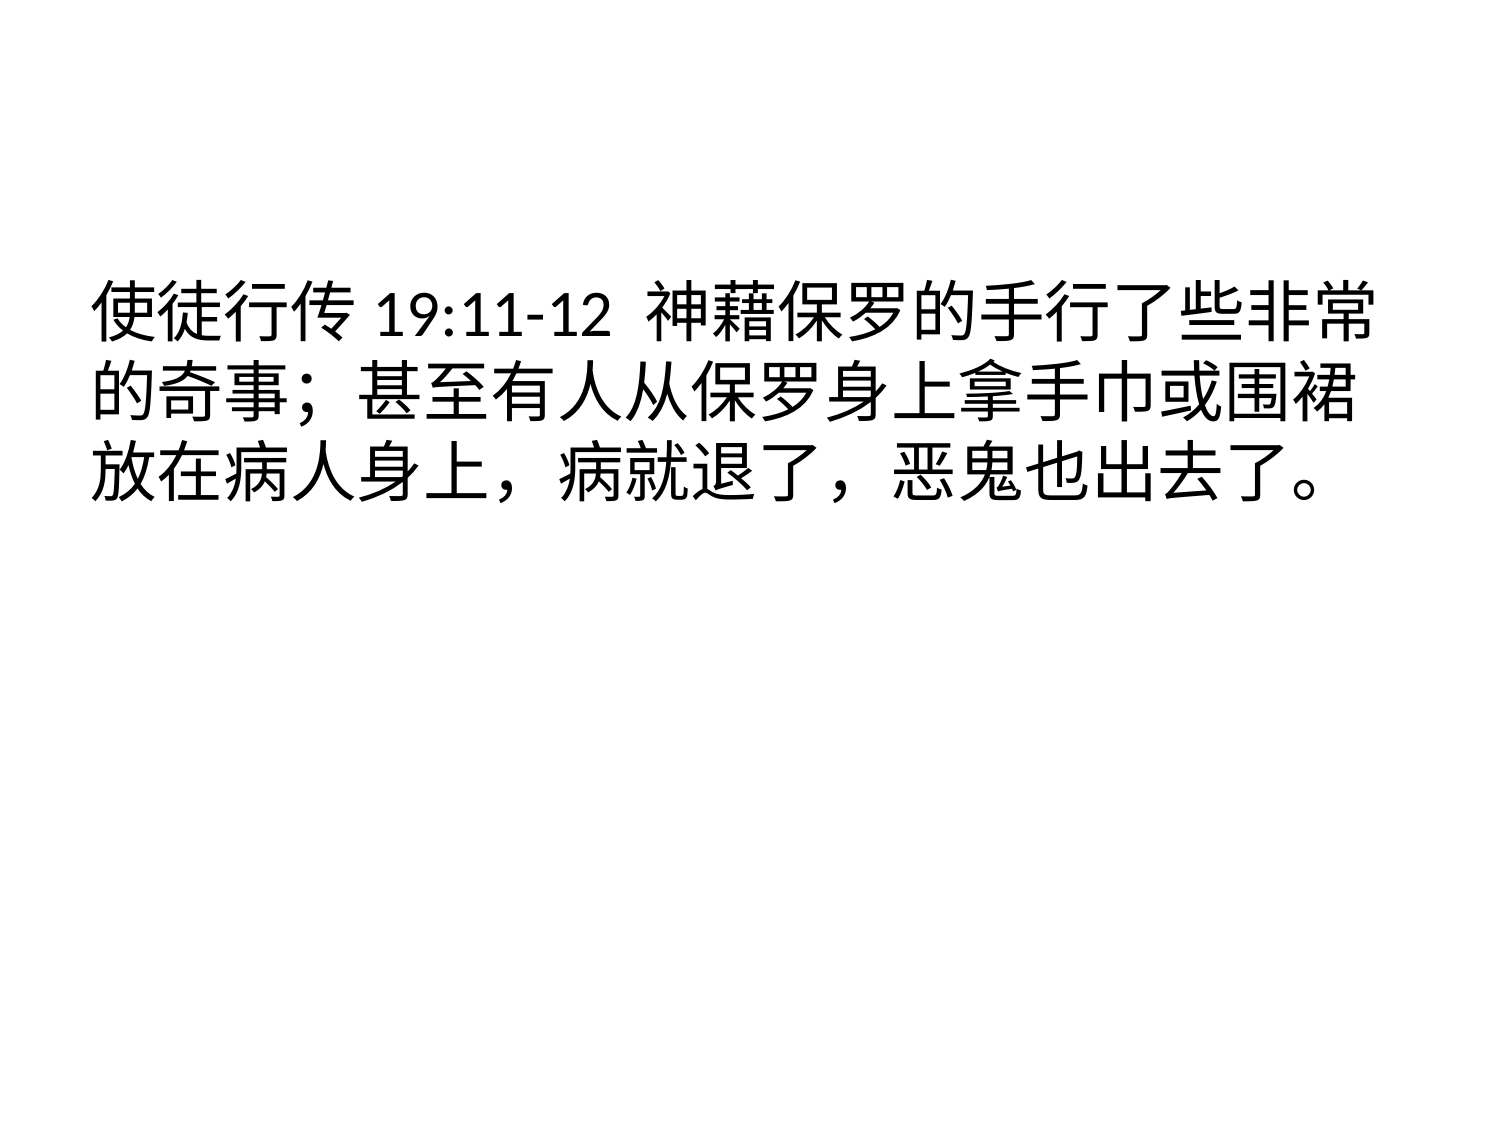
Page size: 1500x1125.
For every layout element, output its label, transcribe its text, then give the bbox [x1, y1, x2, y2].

list 使徒行传19:11-12 神藉保罗的手行了些非常的奇事；甚至有人从保罗身上拿手巾或围裙放在病人身上，病就退了，恶鬼也出去了。 [75, 262, 1425, 1005]
